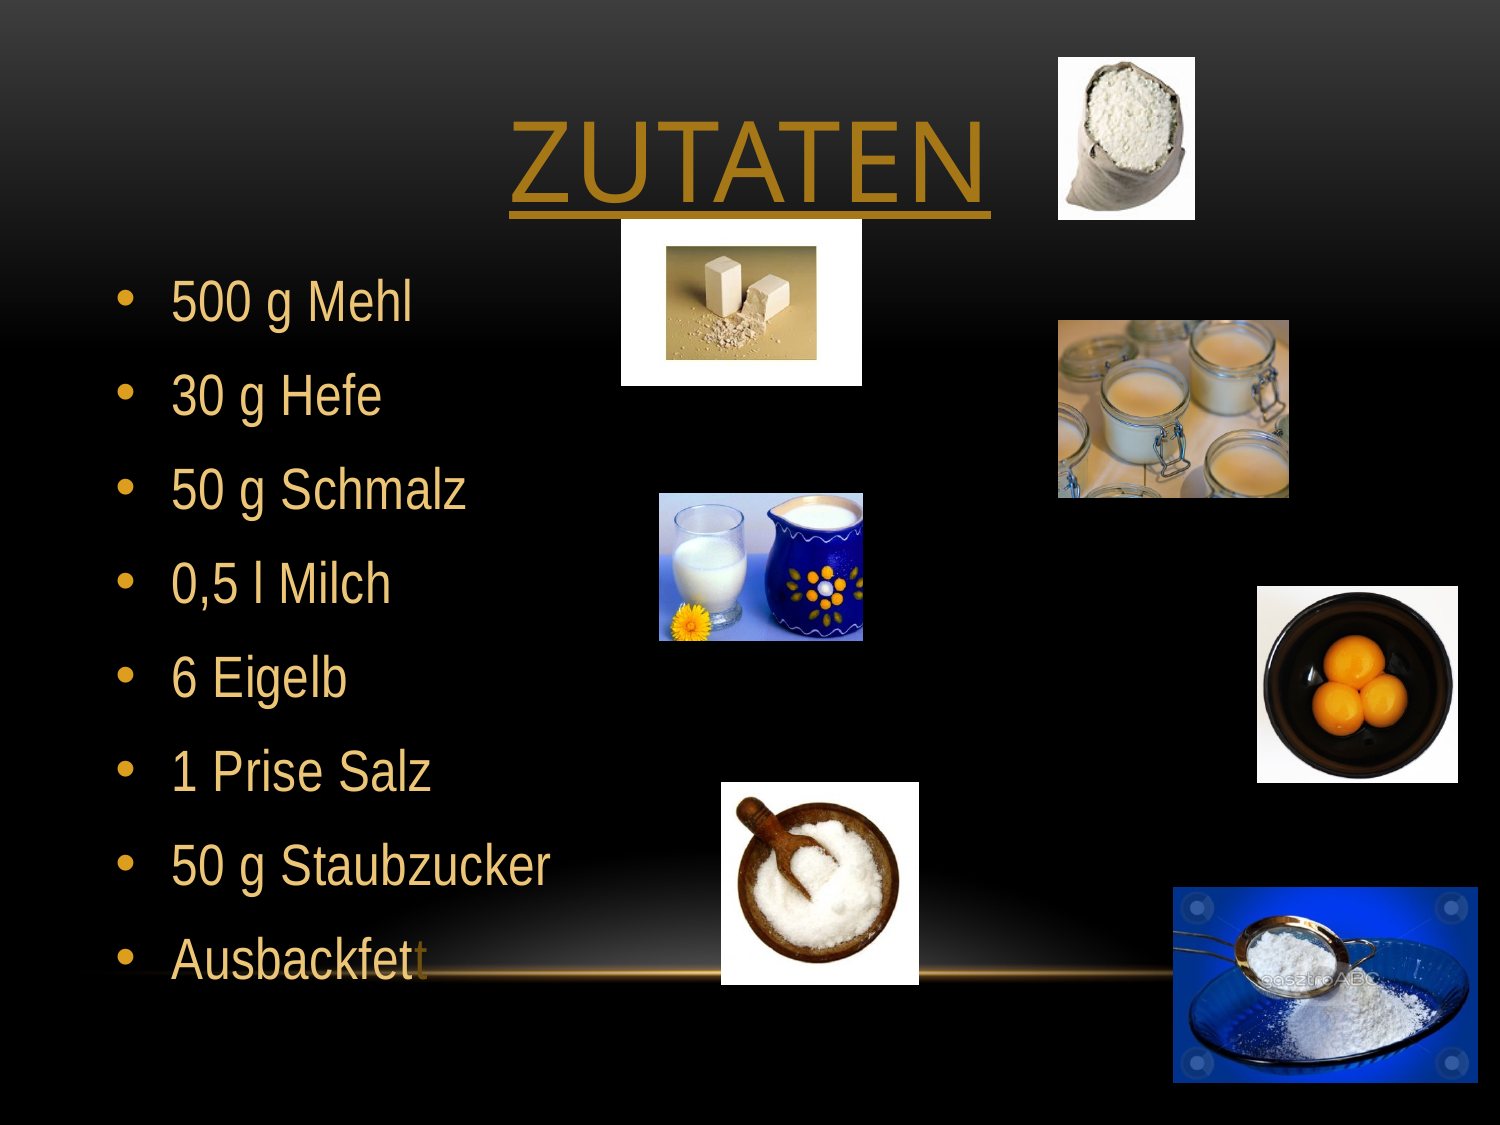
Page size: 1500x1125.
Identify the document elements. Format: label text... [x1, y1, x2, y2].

picture [659, 493, 863, 641]
title Zutaten [99, 45, 1400, 233]
list 500 g Mehl 30 g Hefe 50 g Schmalz 0,5 l Milch 6 Eigelb 1 Prise Salz 50 g Staubzucker Ausbackfett [100, 255, 1401, 1125]
picture [1057, 320, 1290, 498]
picture [720, 782, 919, 986]
picture [0, 0, 1500, 1125]
